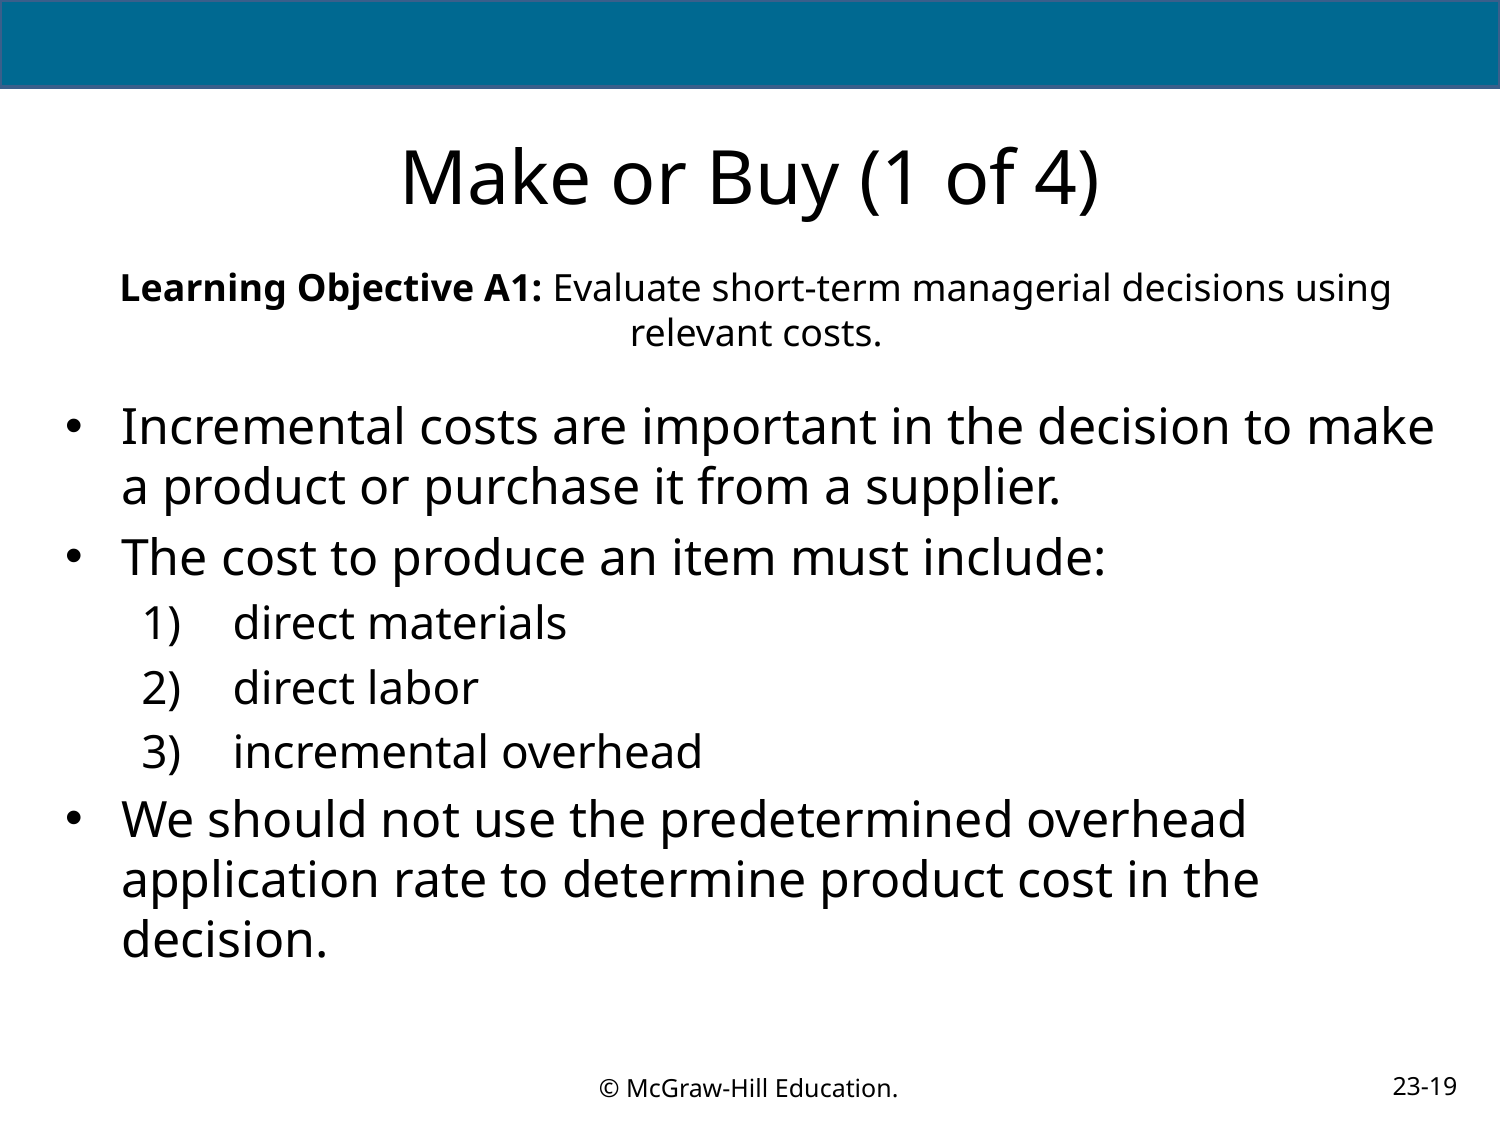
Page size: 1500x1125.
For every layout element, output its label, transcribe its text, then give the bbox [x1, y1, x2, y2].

list Learning Objective A1: Evaluate short-term managerial decisions using relevant costs. [99, 255, 1413, 357]
title Make or Buy (1 of 4) [0, 87, 1500, 263]
list Incremental costs are important in the decision to make a product or purchase it from a supplier. The cost to produce an item must include: direct materials direct labor incremental overhead We should not use the predetermined overhead application rate to determine product cost in the decision. [49, 387, 1463, 1051]
